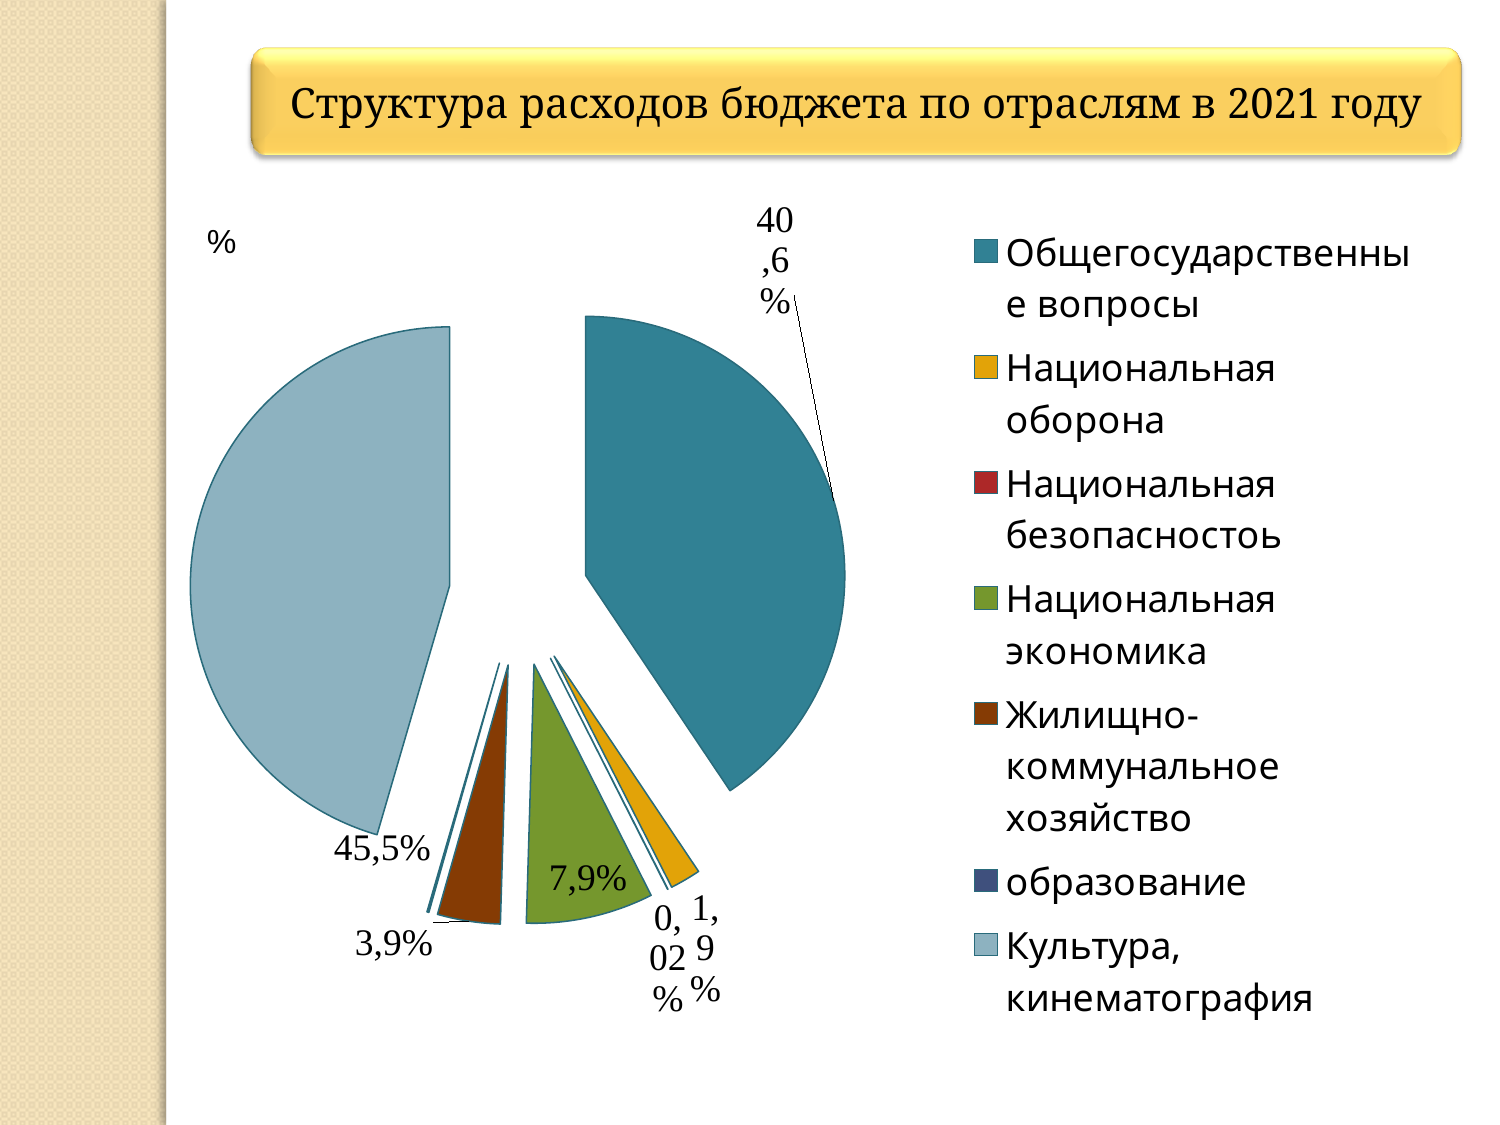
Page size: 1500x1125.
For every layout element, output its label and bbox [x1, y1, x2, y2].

chart [163, 198, 1446, 1041]
text_box [241, 42, 1469, 170]
